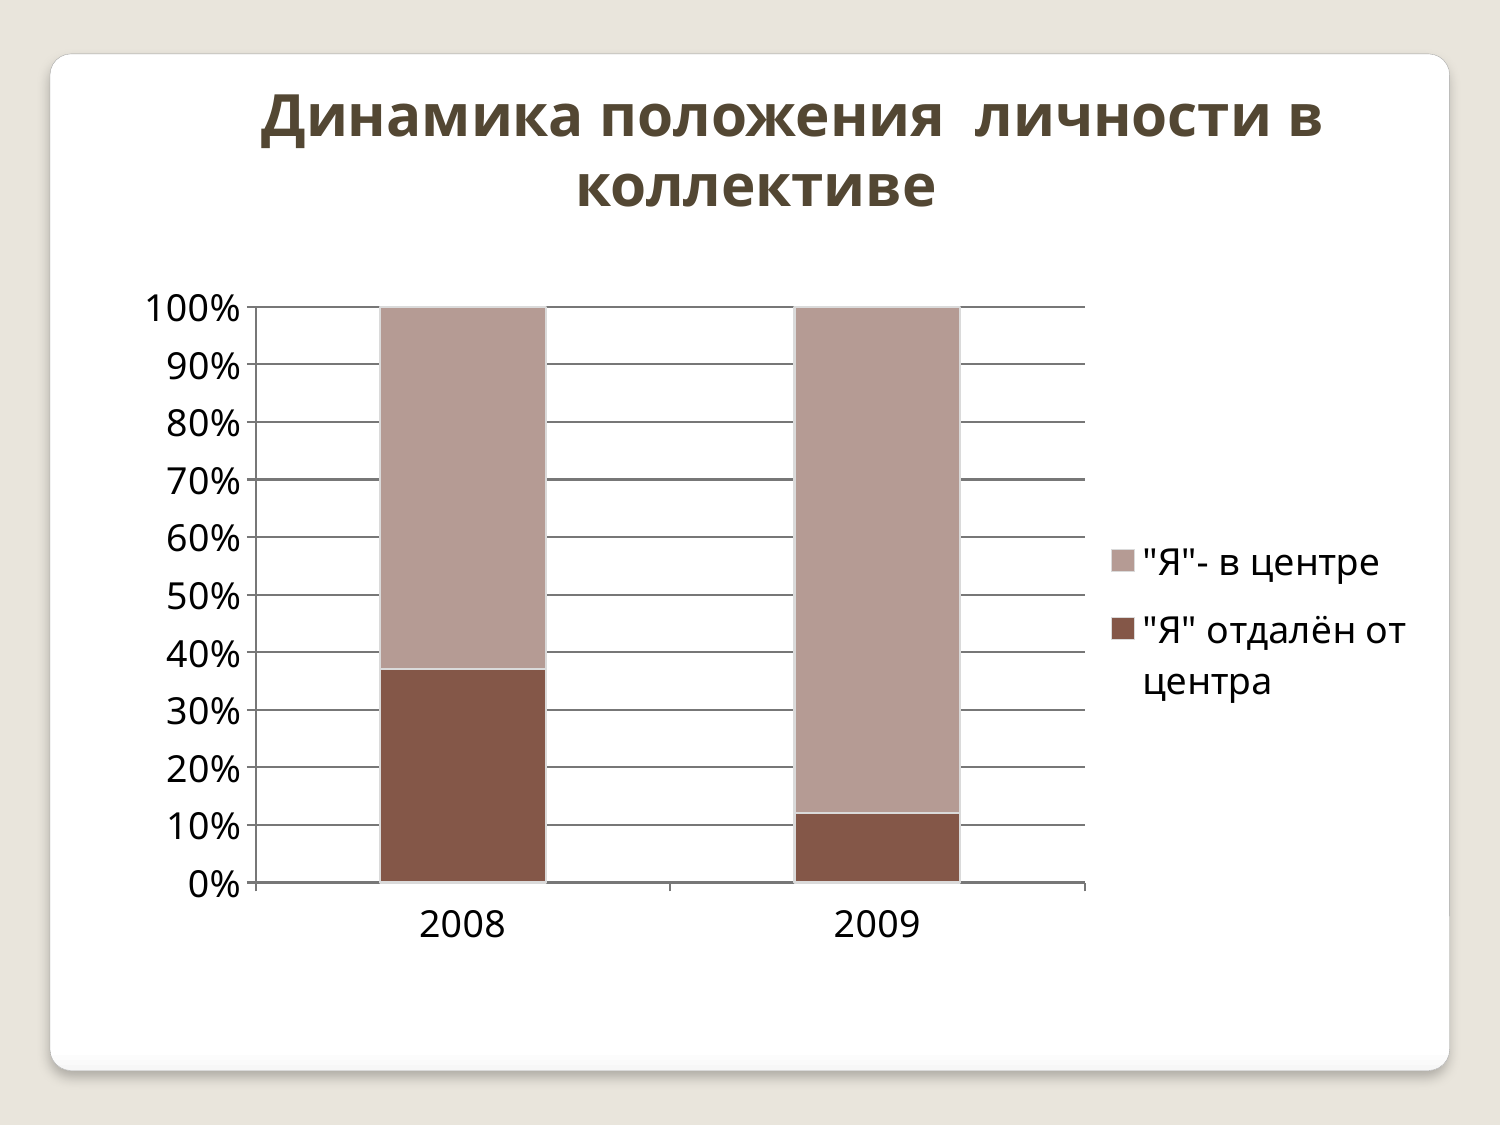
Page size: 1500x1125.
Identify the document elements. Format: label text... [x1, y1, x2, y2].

chart [57, 280, 1454, 977]
text_box Динамика положения личности в коллективе [105, 71, 1407, 226]
